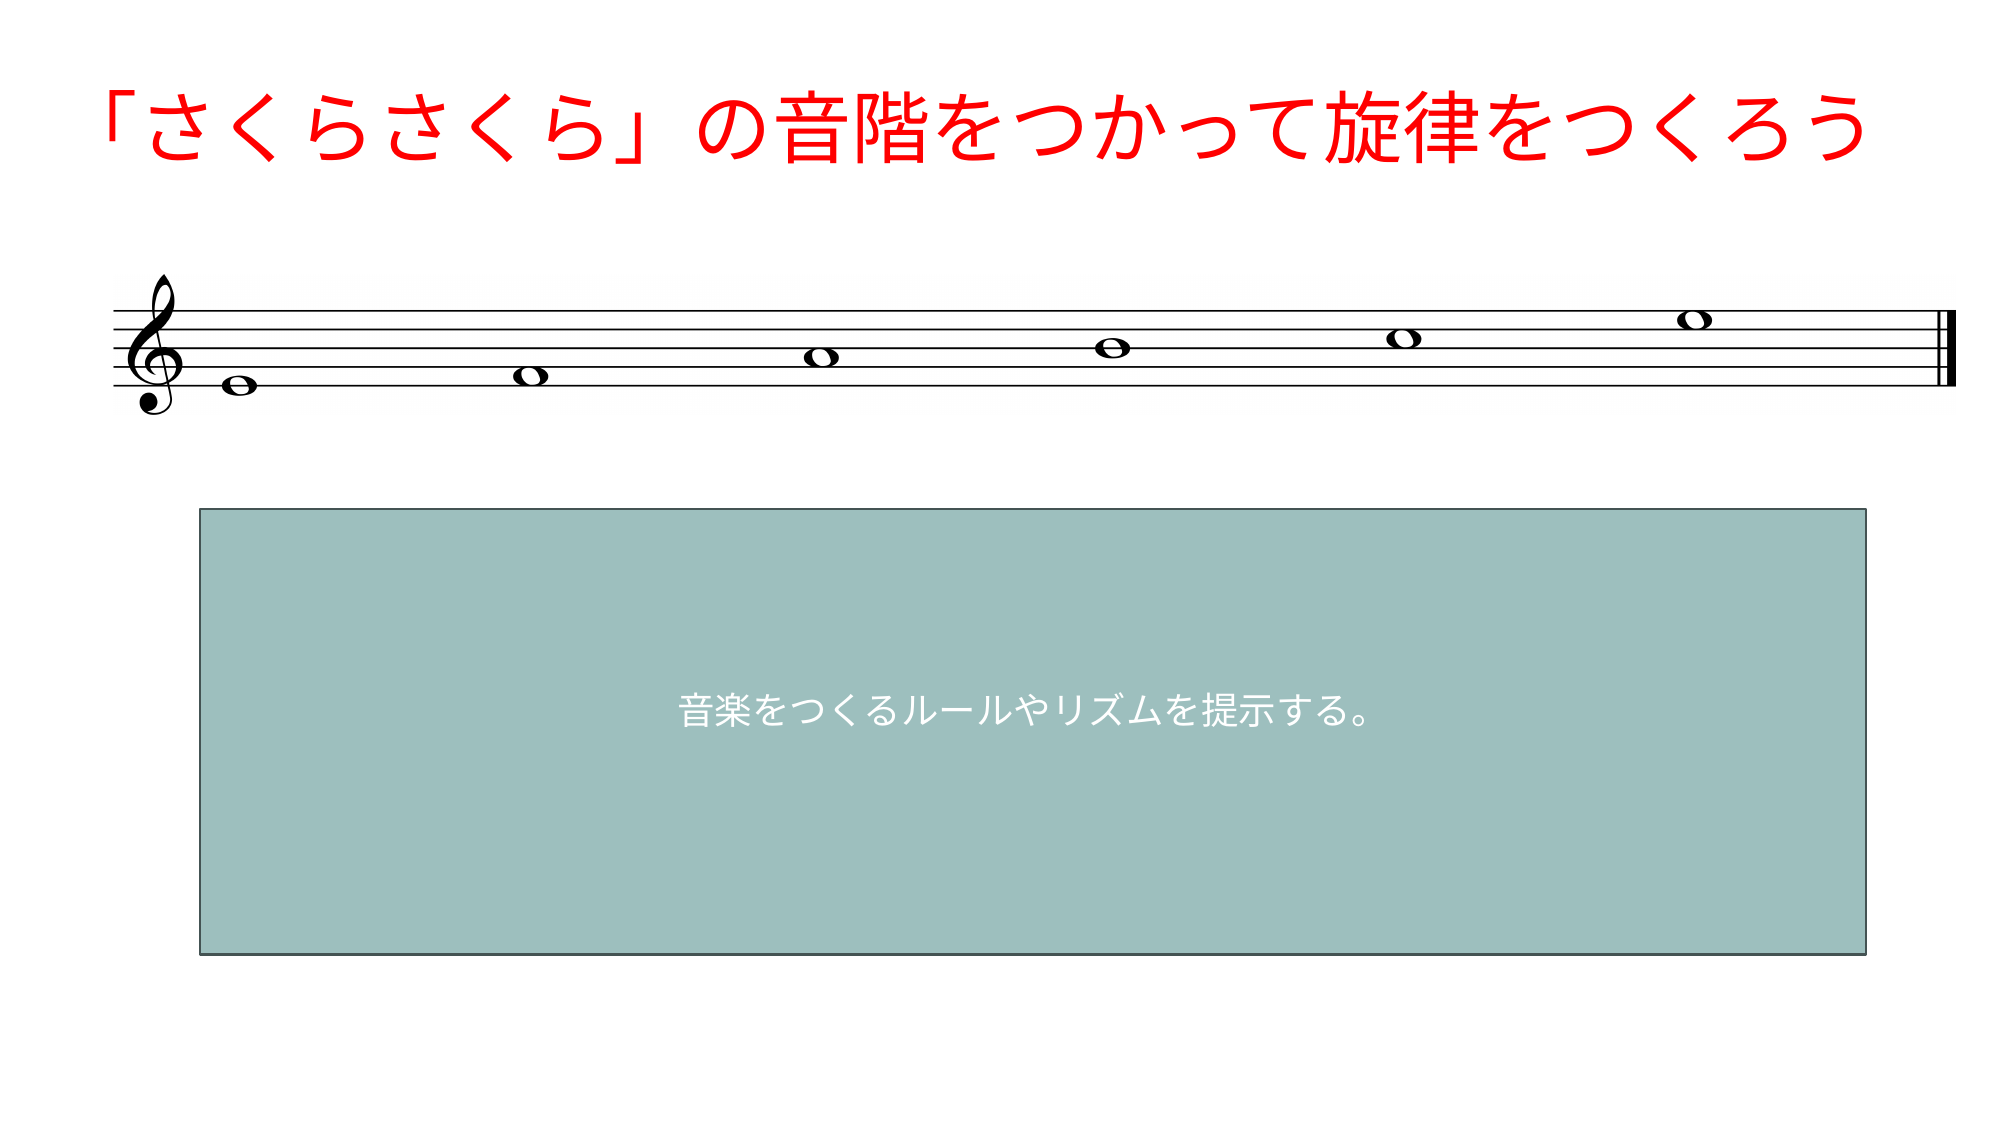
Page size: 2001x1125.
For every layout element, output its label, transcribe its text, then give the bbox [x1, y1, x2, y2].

picture [112, 274, 1957, 416]
text_box 「さくらさくら」の音階をつかって旋律をつくろう [43, 63, 1956, 189]
text_box 音楽をつくるルールやリズムを提示する。 [199, 508, 1867, 956]
